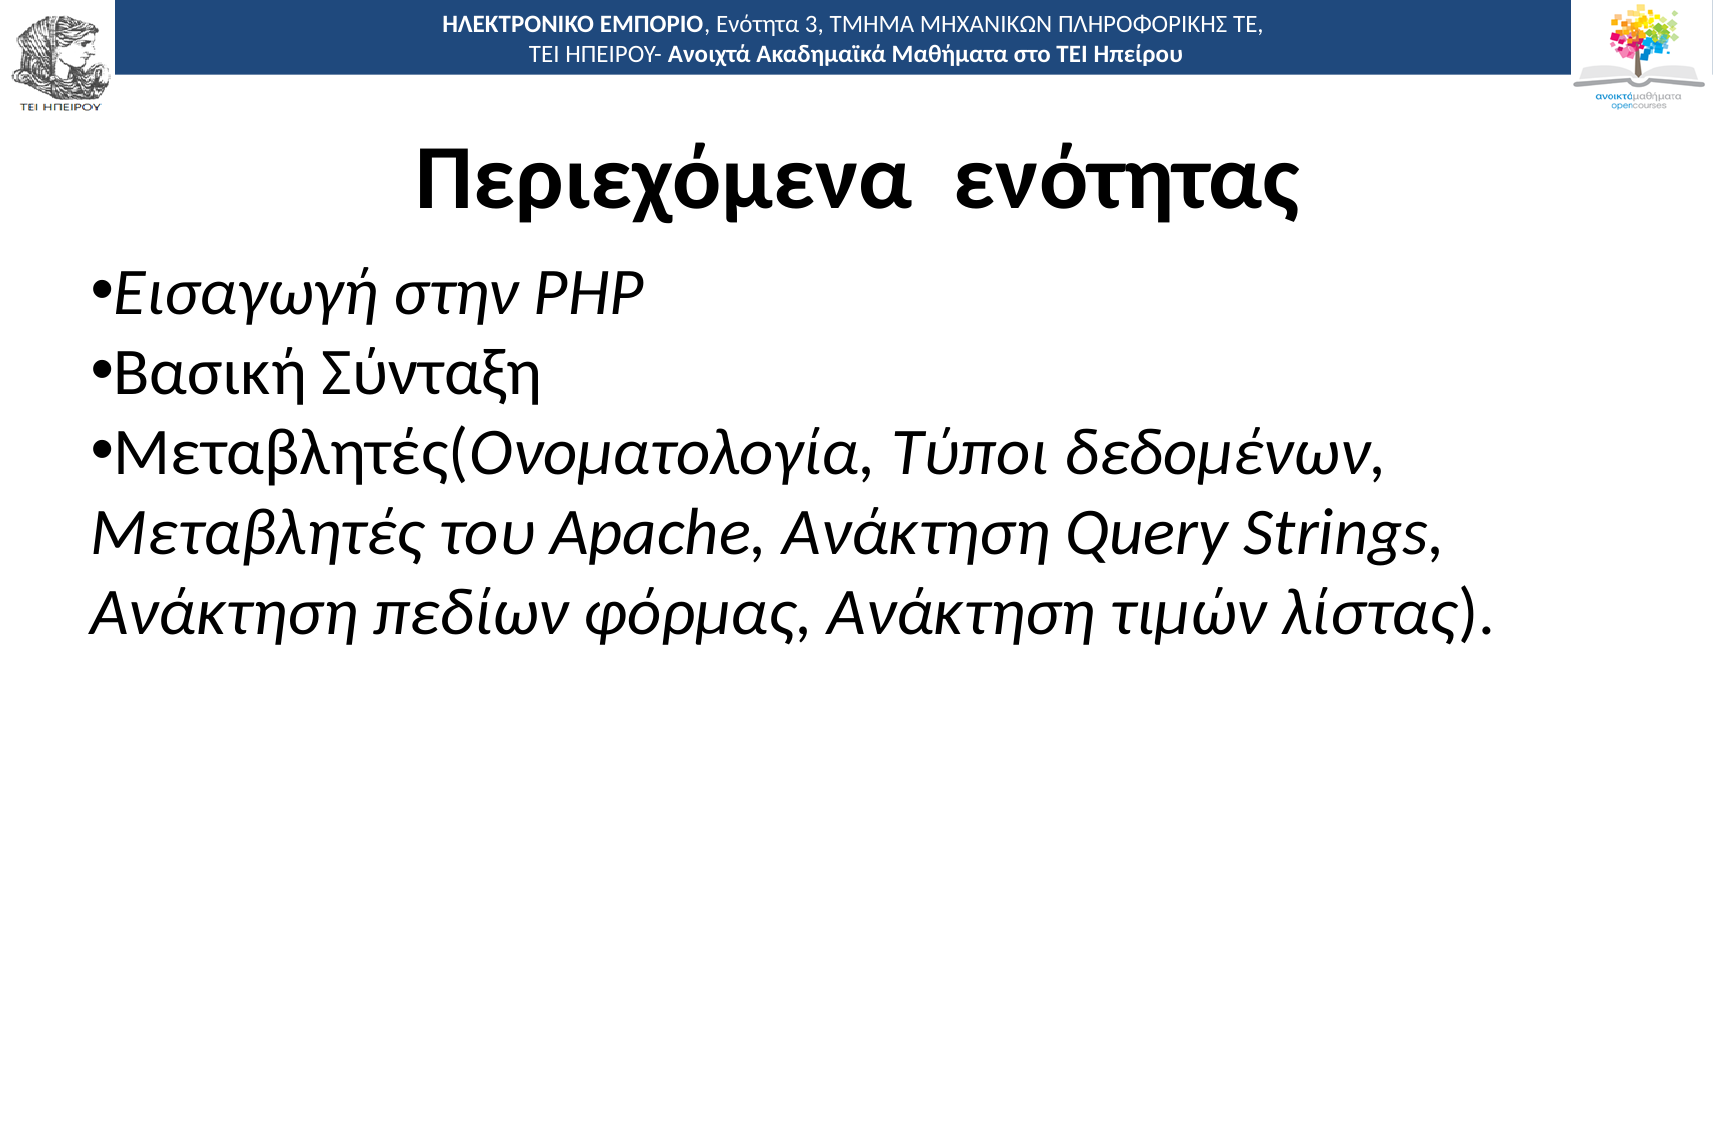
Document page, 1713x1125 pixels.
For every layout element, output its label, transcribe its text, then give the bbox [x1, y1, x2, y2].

title Περιεχόμενα ενότητας [87, 78, 1629, 215]
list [1570, 0, 1713, 114]
picture [0, 0, 115, 114]
text_box [47, 215, 1629, 835]
text_box Εισαγωγή στην PHP Βασική Σύνταξη Μεταβλητές(Ονοματολογία, Τύποι δεδομένων, Μεταβλητές του Apache, Ανάκτηση Query Strings, Ανάκτηση πεδίων φόρμας, Ανάκτηση τιμών λίστας). [75, 240, 1658, 860]
text_box ΗΛΕΚΤΡΟΝΙΚΟ ΕΜΠΟΡΙΟ, Ενότητα 3, ΤΜΗΜΑ ΜΗΧΑΝΙΚΩΝ ΠΛΗΡΟΦΟΡΙΚΗΣ ΤΕ, ΤΕΙ ΗΠΕΙΡΟΥ- Ανοιχτά Ακαδημαϊκά Μαθήματα στο ΤΕΙ Ηπείρου [116, 0, 1568, 75]
